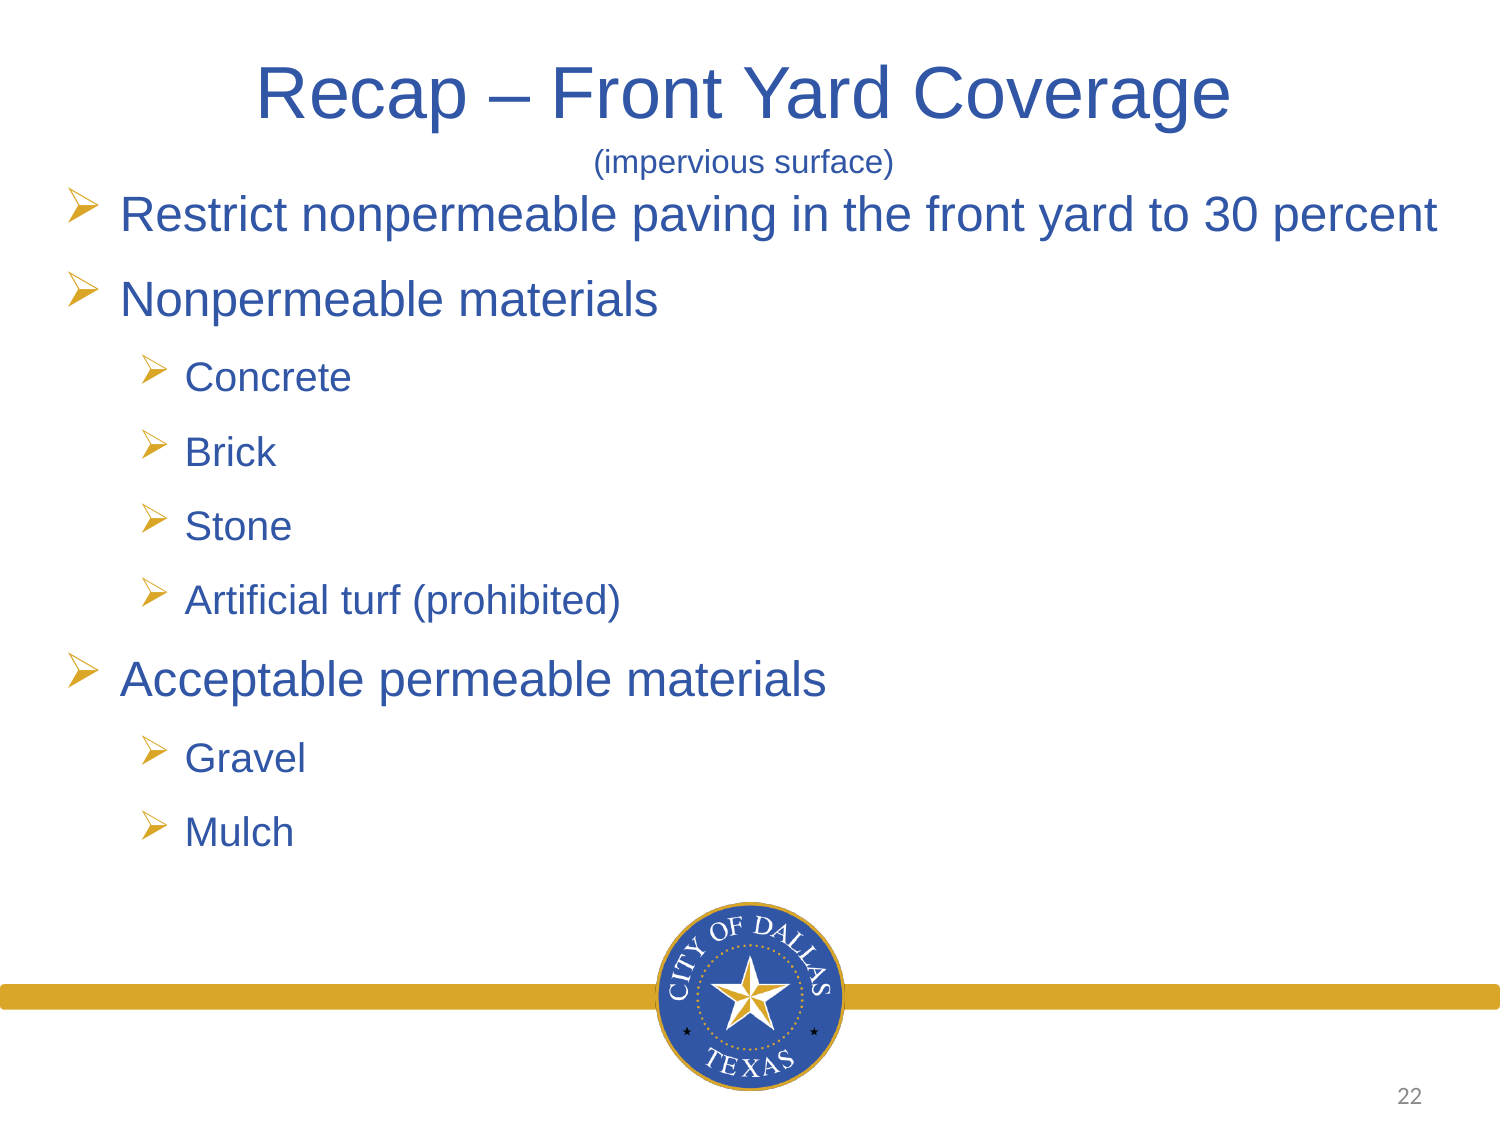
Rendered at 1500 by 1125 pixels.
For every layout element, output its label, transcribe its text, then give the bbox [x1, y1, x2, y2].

text_box [82, 925, 1407, 1002]
list Recap – Front Yard Coverage (impervious surface) [50, 37, 1439, 174]
picture [655, 1002, 845, 1091]
text_box Restrict nonpermeable paving in the front yard to 30 percent Nonpermeable materials Concrete Brick Stone Artificial turf (prohibited) Acceptable permeable materials Gravel Mulch [49, 174, 1463, 925]
text_box 22 [1100, 1065, 1438, 1125]
